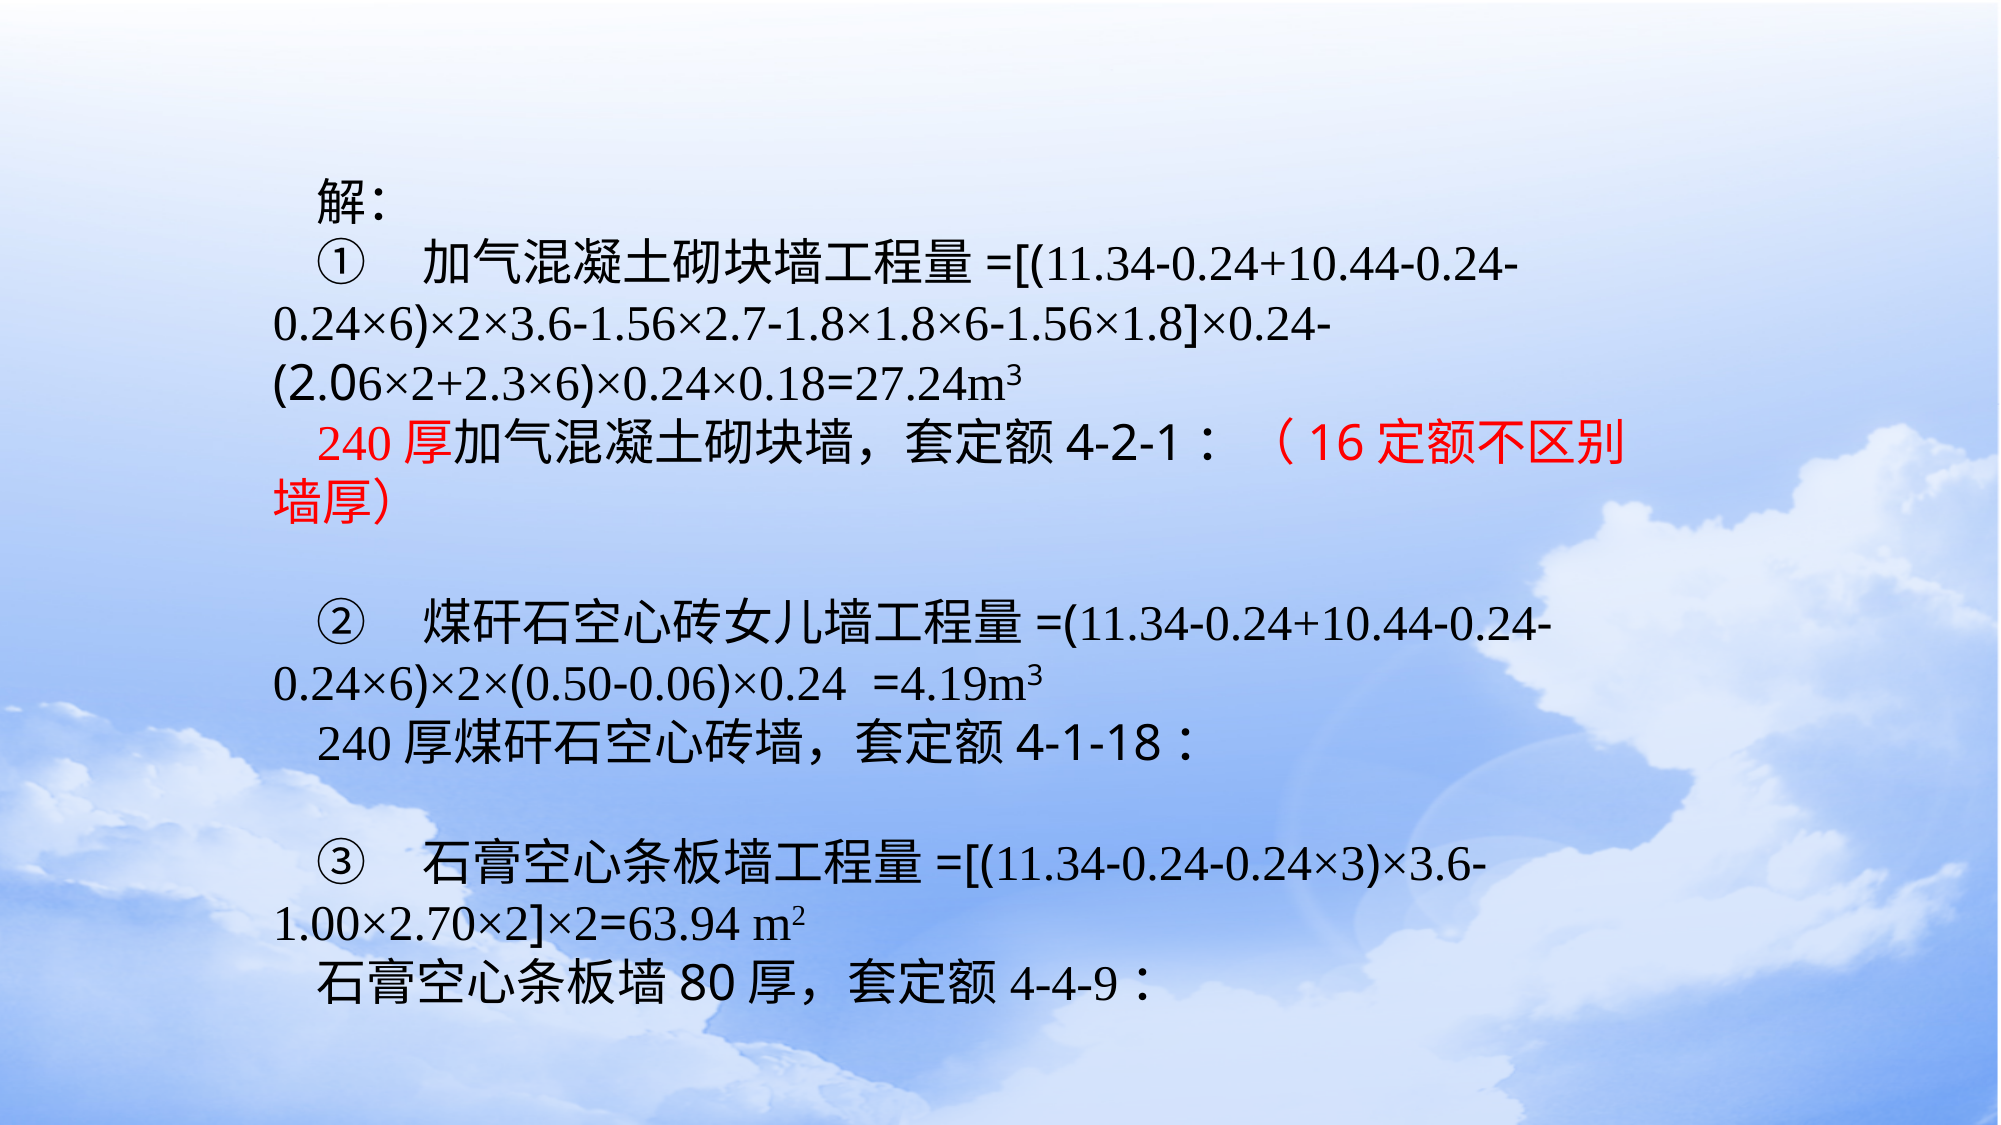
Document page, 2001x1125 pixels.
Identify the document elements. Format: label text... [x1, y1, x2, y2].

text_box 解： ① 加气混凝土砌块墙工程量=[(11.34-0.24+10.44-0.24-0.24×6)×2×3.6-1.56×2.7-1.8×1.8×6-1.56×1.8]×0.24-(2.06×2+2.3×6)×0.24×0.18=27.24m3 240厚加气混凝土砌块墙，套定额4-2-1：（16定额不区别墙厚） ② 煤矸石空心砖女儿墙工程量=(11.34-0.24+10.44-0.24-0.24×6)×2×(0.50-0.06)×0.24 =4.19m3 240厚煤矸石空心砖墙，套定额4-1-18： ③ 石膏空心条板墙工程量=[(11.34-0.24-0.24×3)×3.6-1.00×2.70×2]×2=63.94 m2 石膏空心条板墙80厚，套定额4-4-9： [258, 162, 1688, 1018]
picture [0, 0, 2001, 1125]
